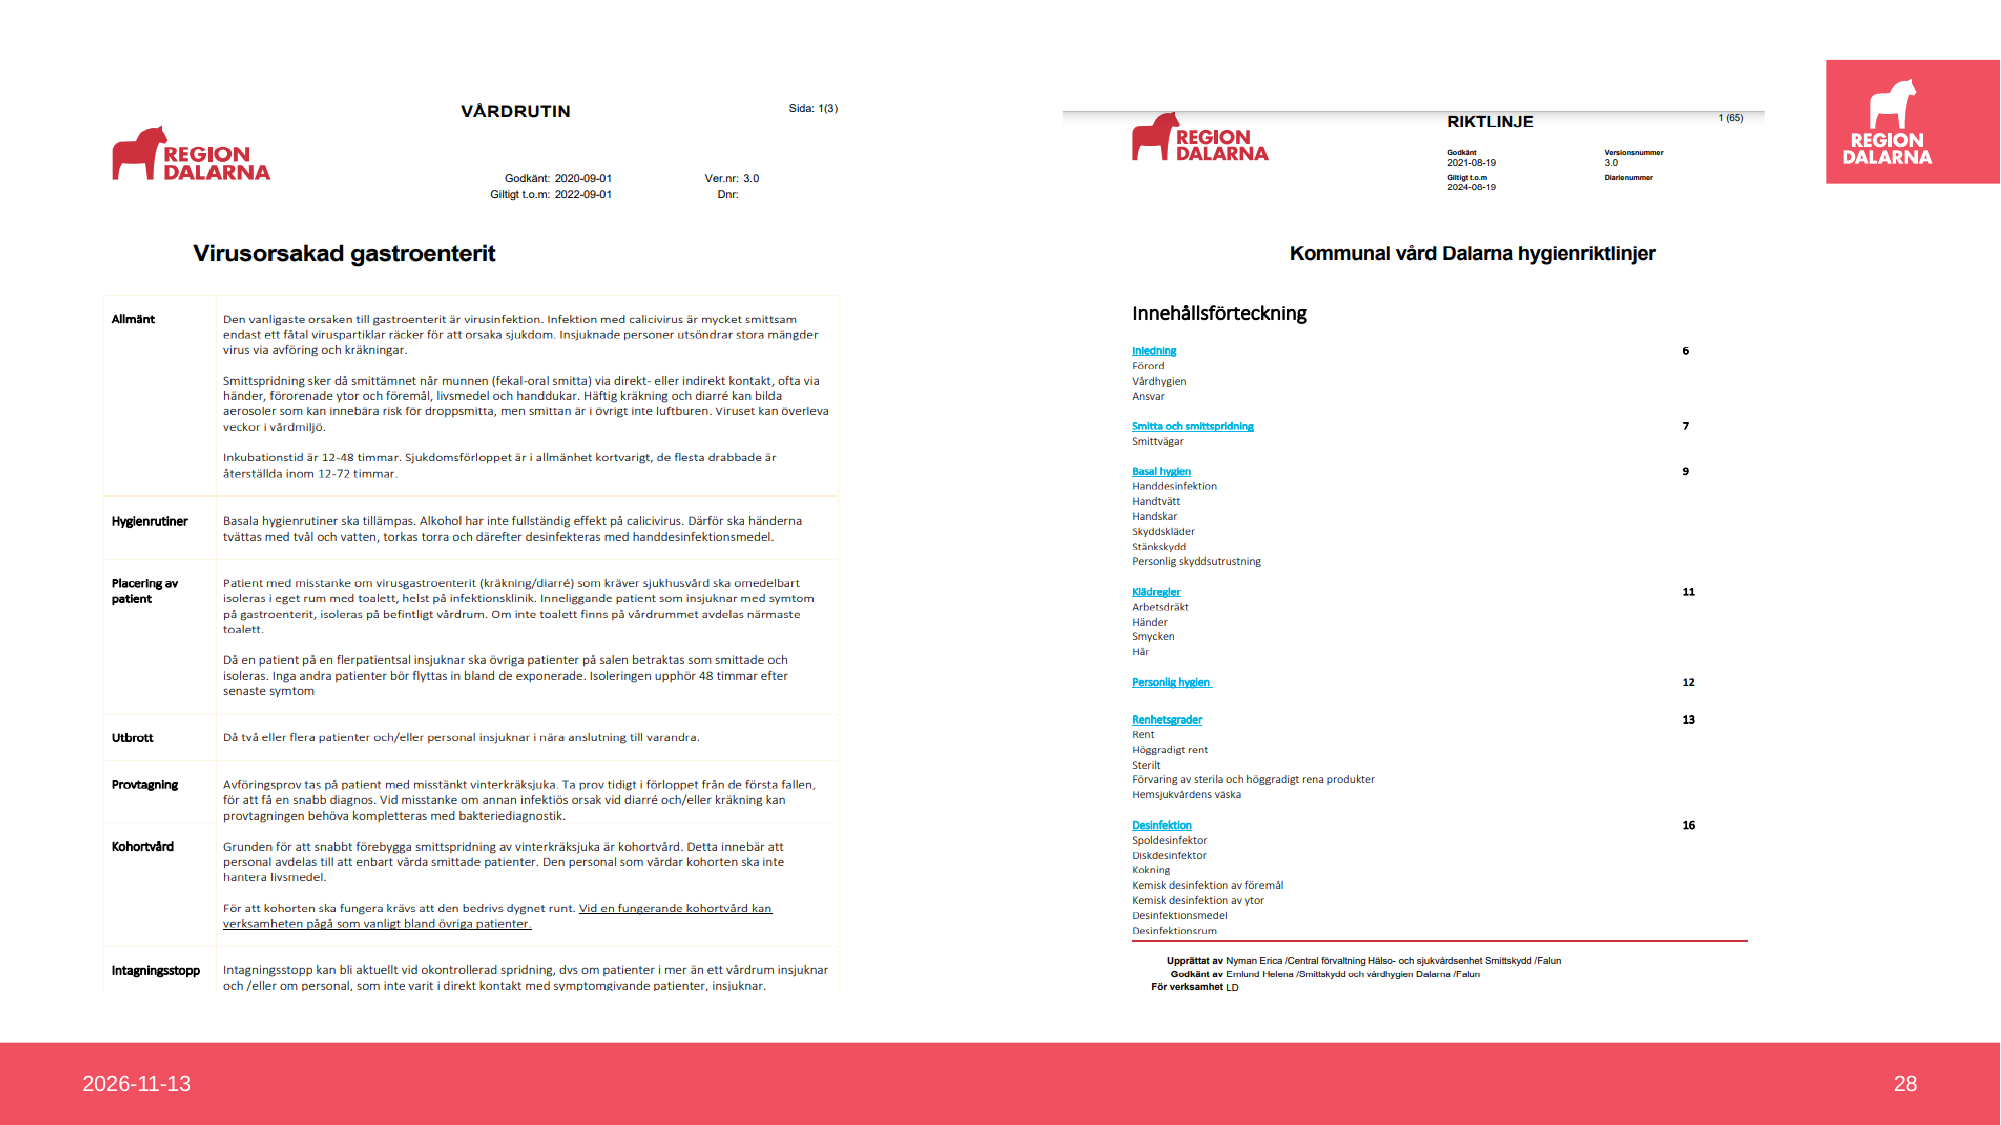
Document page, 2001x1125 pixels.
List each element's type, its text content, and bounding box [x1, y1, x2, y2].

slide_number 28 [1482, 1042, 1933, 1124]
footer [587, 1042, 1413, 1124]
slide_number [67, 1042, 518, 1124]
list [1062, 110, 1765, 991]
picture [67, 87, 876, 991]
